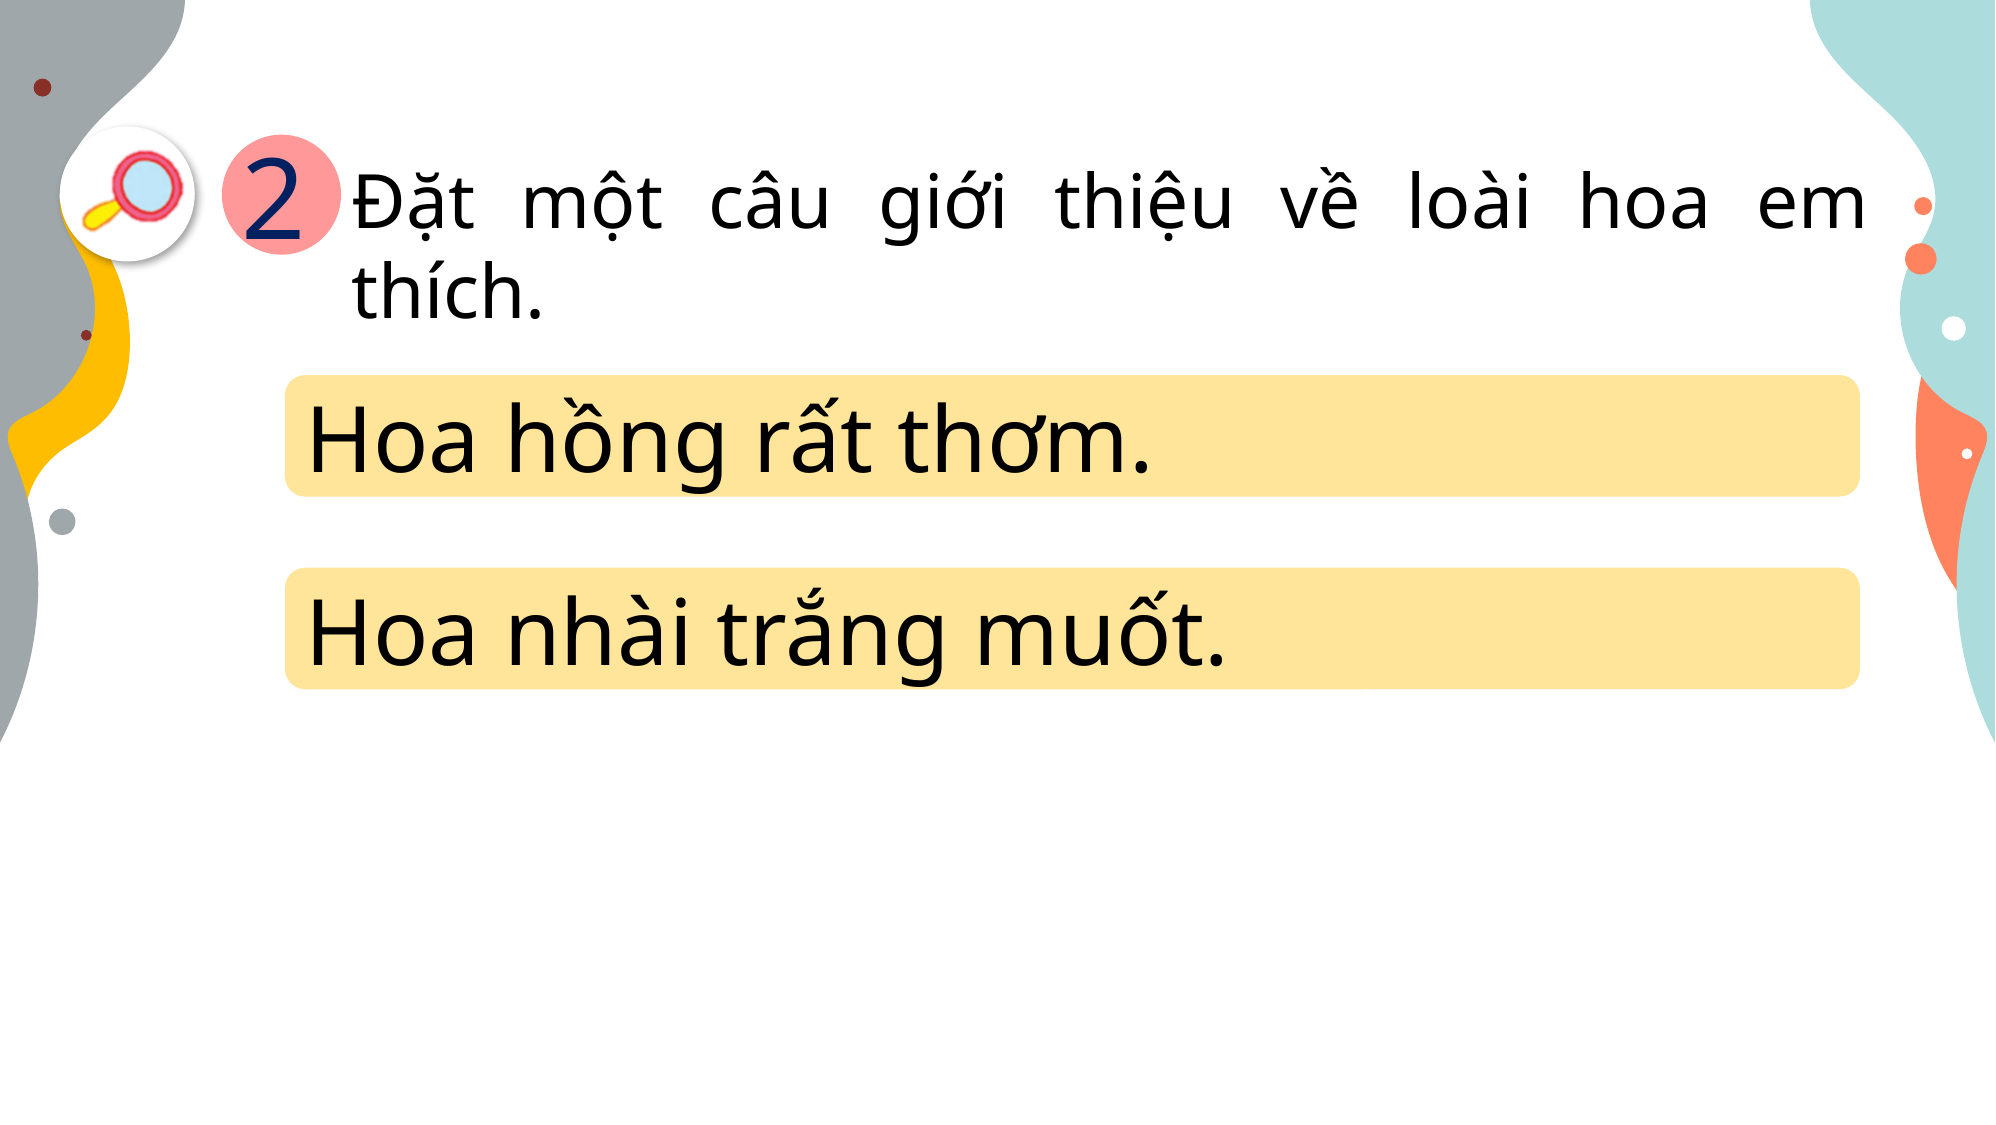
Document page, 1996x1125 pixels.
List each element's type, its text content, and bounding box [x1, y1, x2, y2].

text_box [227, 134, 1886, 255]
text_box Hoa nhài trắng muốt. [282, 565, 1863, 692]
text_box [53, 122, 222, 276]
text_box Hoa hồng rất thơm. [282, 372, 1863, 499]
